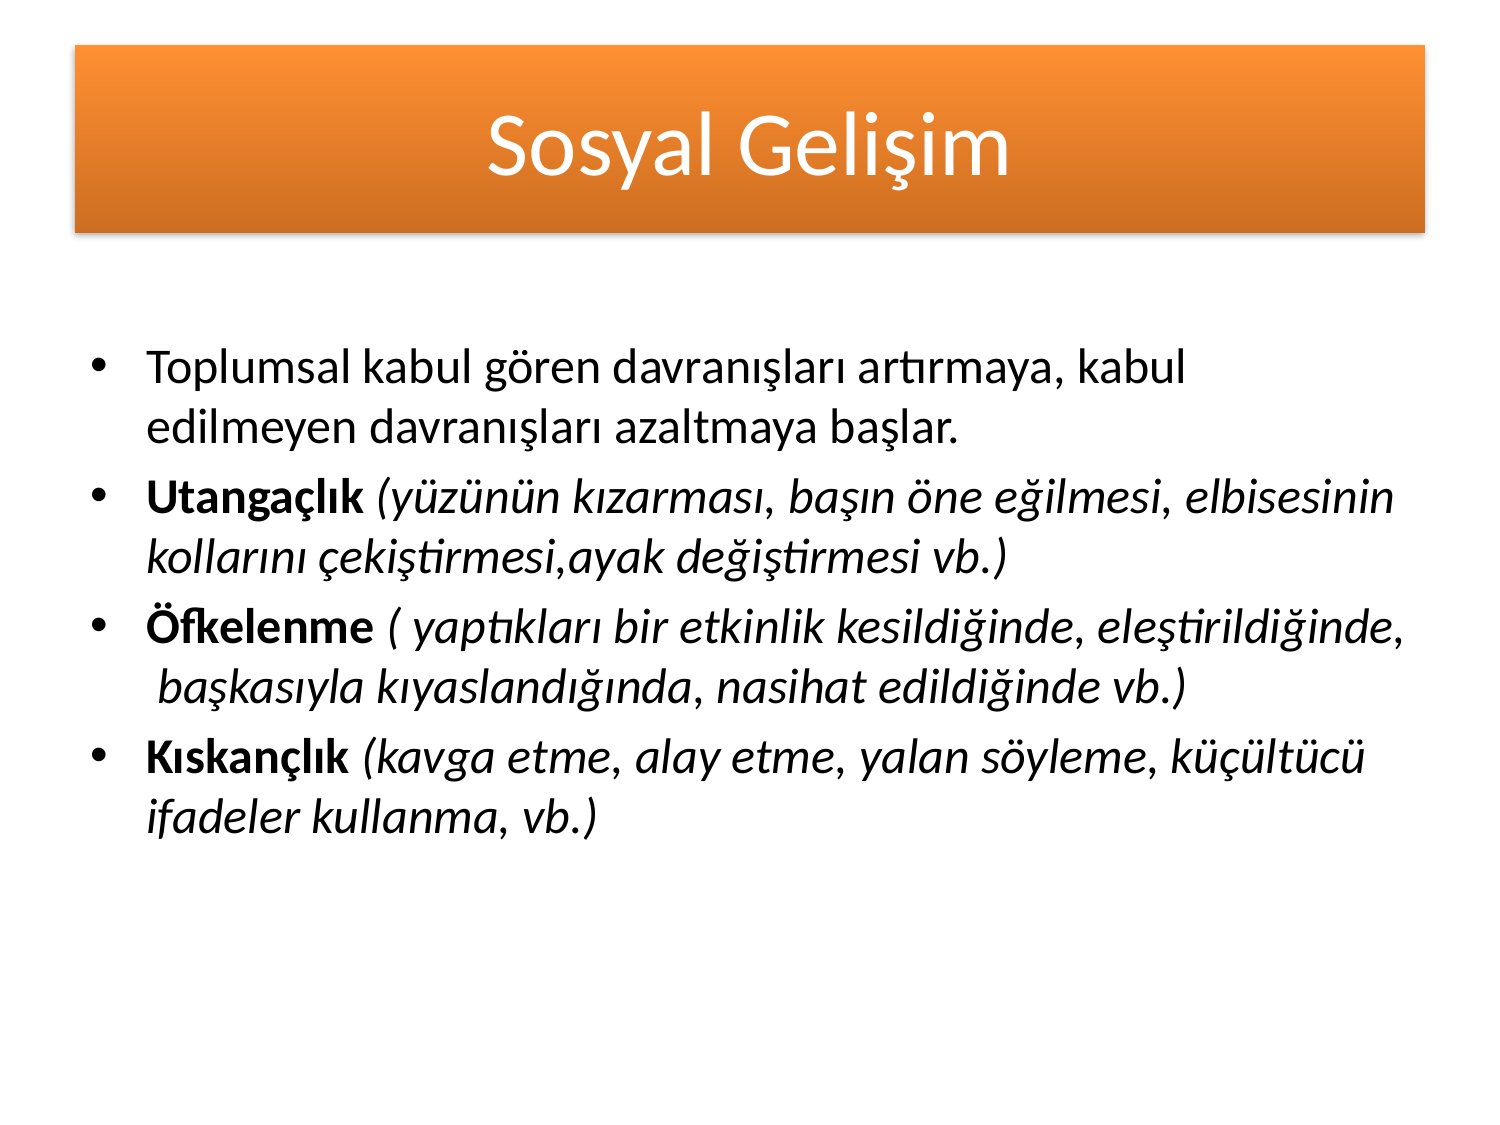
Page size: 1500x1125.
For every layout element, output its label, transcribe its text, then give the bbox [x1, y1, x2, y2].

title Sosyal Gelişim [75, 45, 1425, 233]
list Toplumsal kabul gören davranışları artırmaya, kabul edilmeyen davranışları azaltmaya başlar. Utangaçlık (yüzünün kızarması, başın öne eğilmesi, elbisesinin kollarını çekiştirmesi,ayak değiştirmesi vb.) Öfkelenme ( yaptıkları bir etkinlik kesildiğinde, eleştirildiğinde, başkasıyla kıyaslandığında, nasihat edildiğinde vb.) Kıskançlık (kavga etme, alay etme, yalan söyleme, küçültücü ifadeler kullanma, vb.) [75, 326, 1425, 1005]
